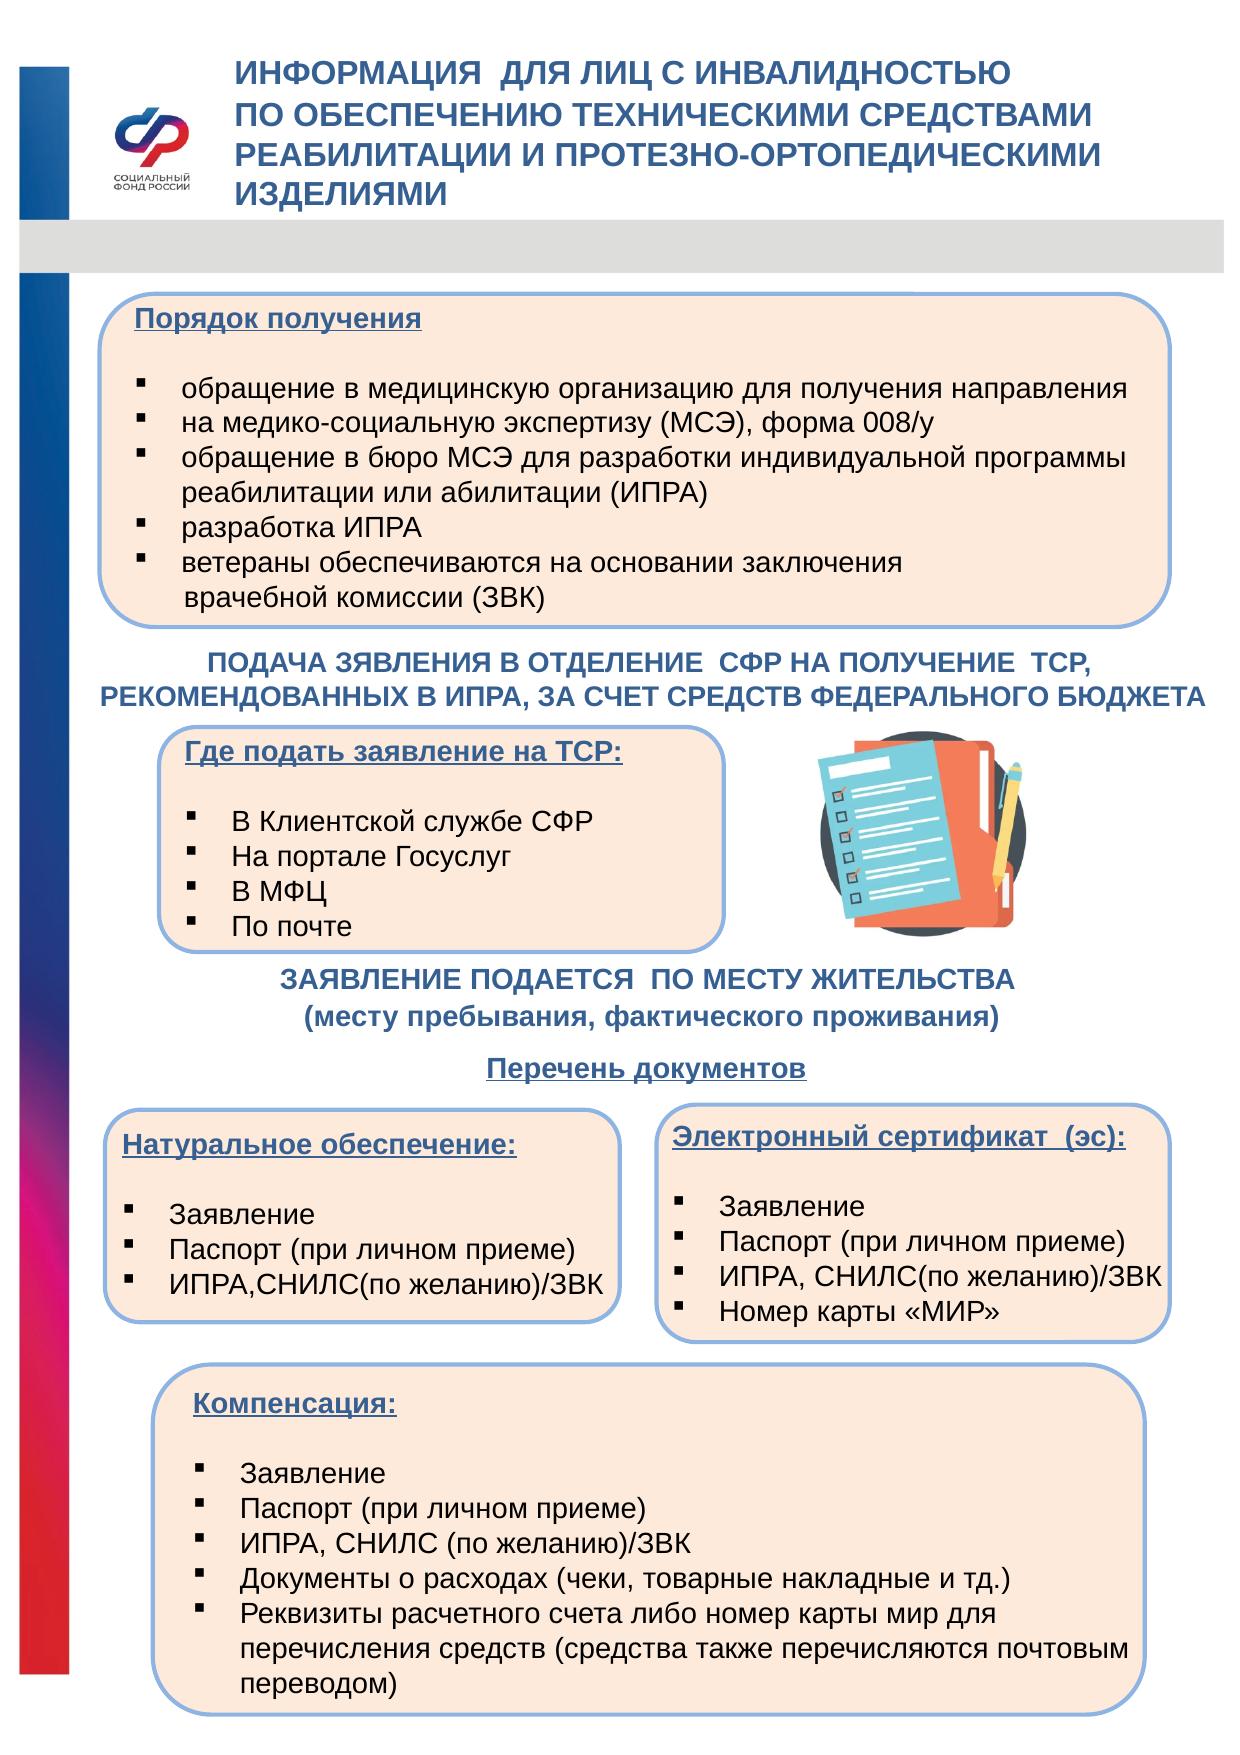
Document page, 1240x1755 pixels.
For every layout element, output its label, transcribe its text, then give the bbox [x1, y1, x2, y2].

text_box Компенсация: Заявление Паспорт (при личном приеме) ИПРА, СНИЛС (по желанию)/ЗВК Документы о расходах (чеки, товарные накладные и тд.) Реквизиты расчетного счета либо номер карты мир для перечисления средств (средства также перечисляются почтовым переводом) [178, 1699, 1145, 1707]
picture [0, 48, 1240, 1690]
text_box [168, 1699, 1120, 1717]
